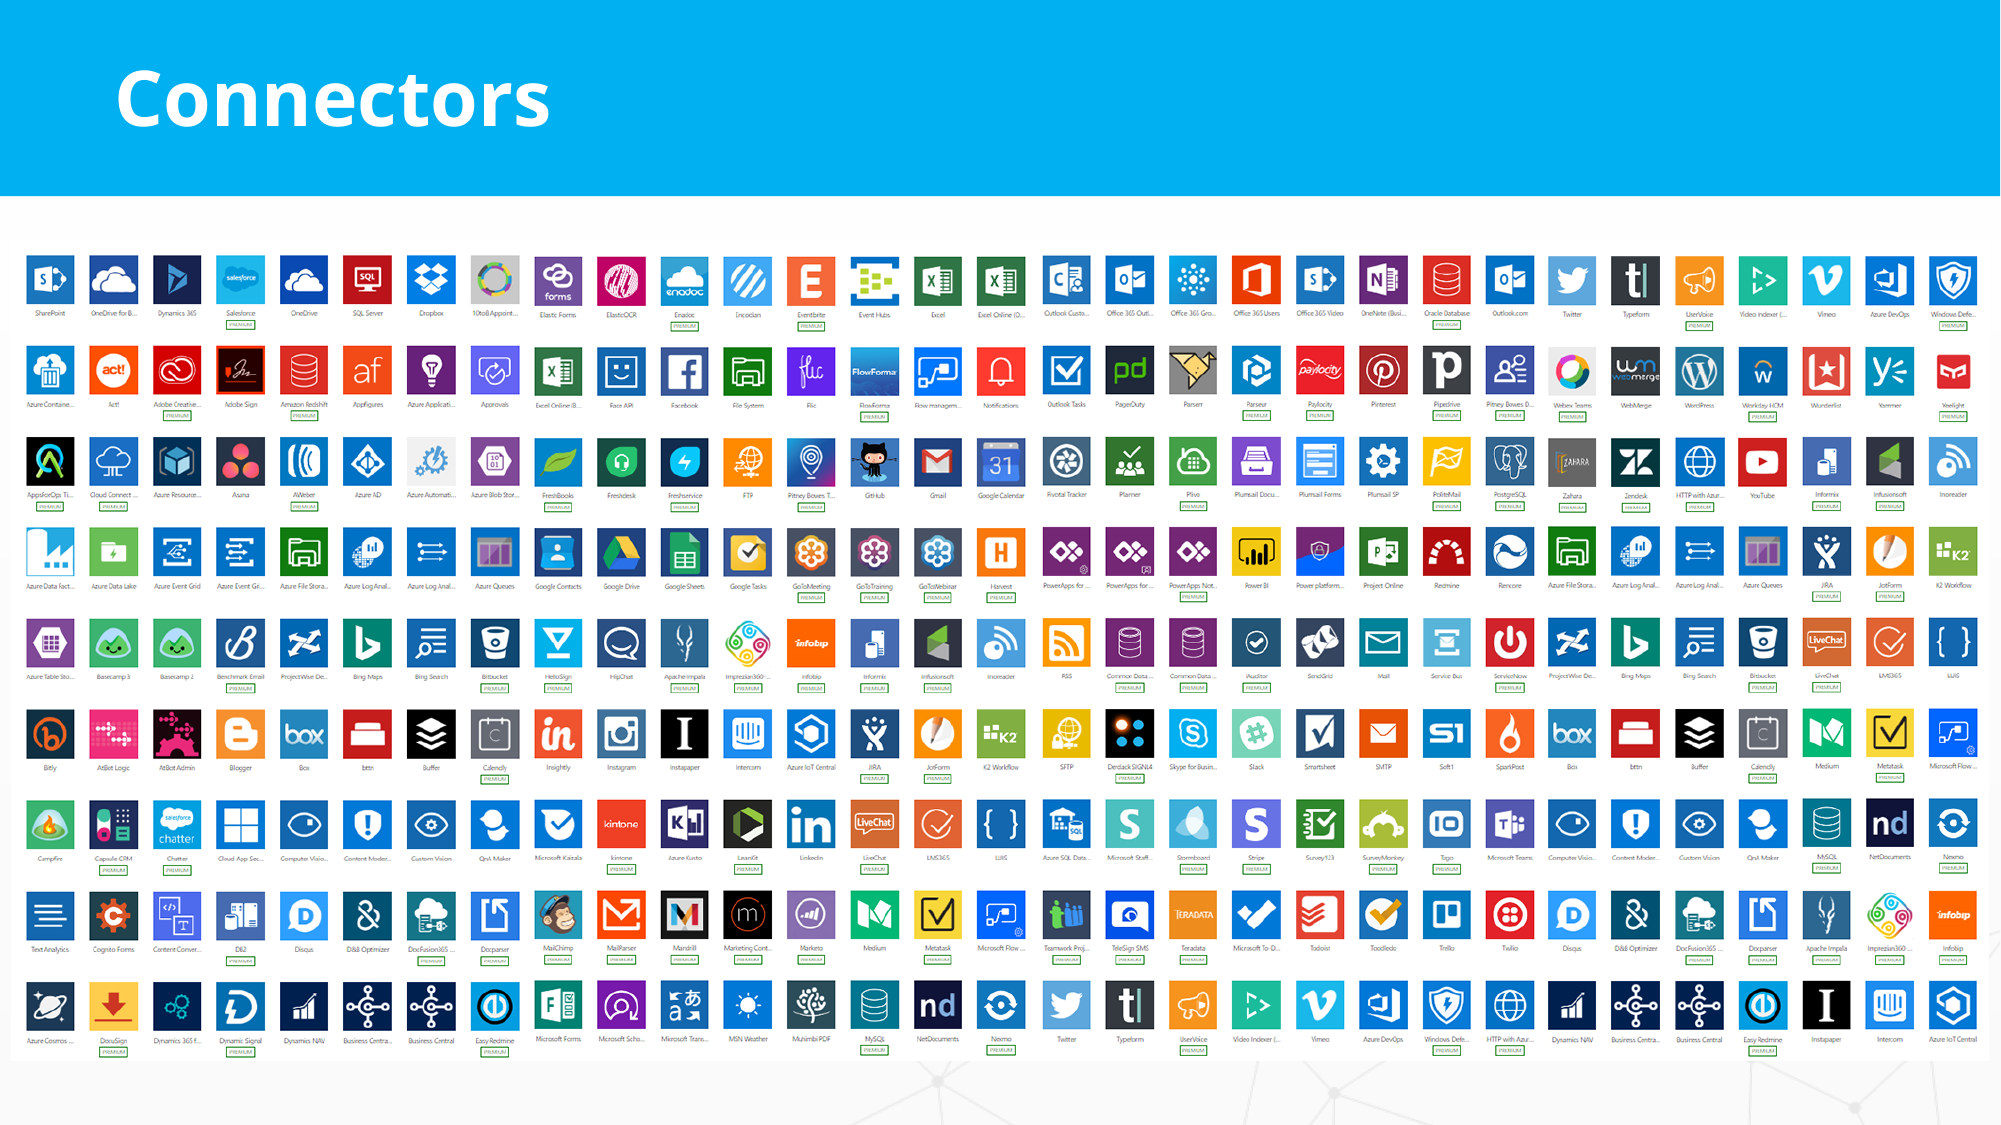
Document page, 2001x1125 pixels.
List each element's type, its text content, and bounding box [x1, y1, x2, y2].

title Connectors [99, 46, 1120, 151]
picture [11, 240, 1989, 1061]
